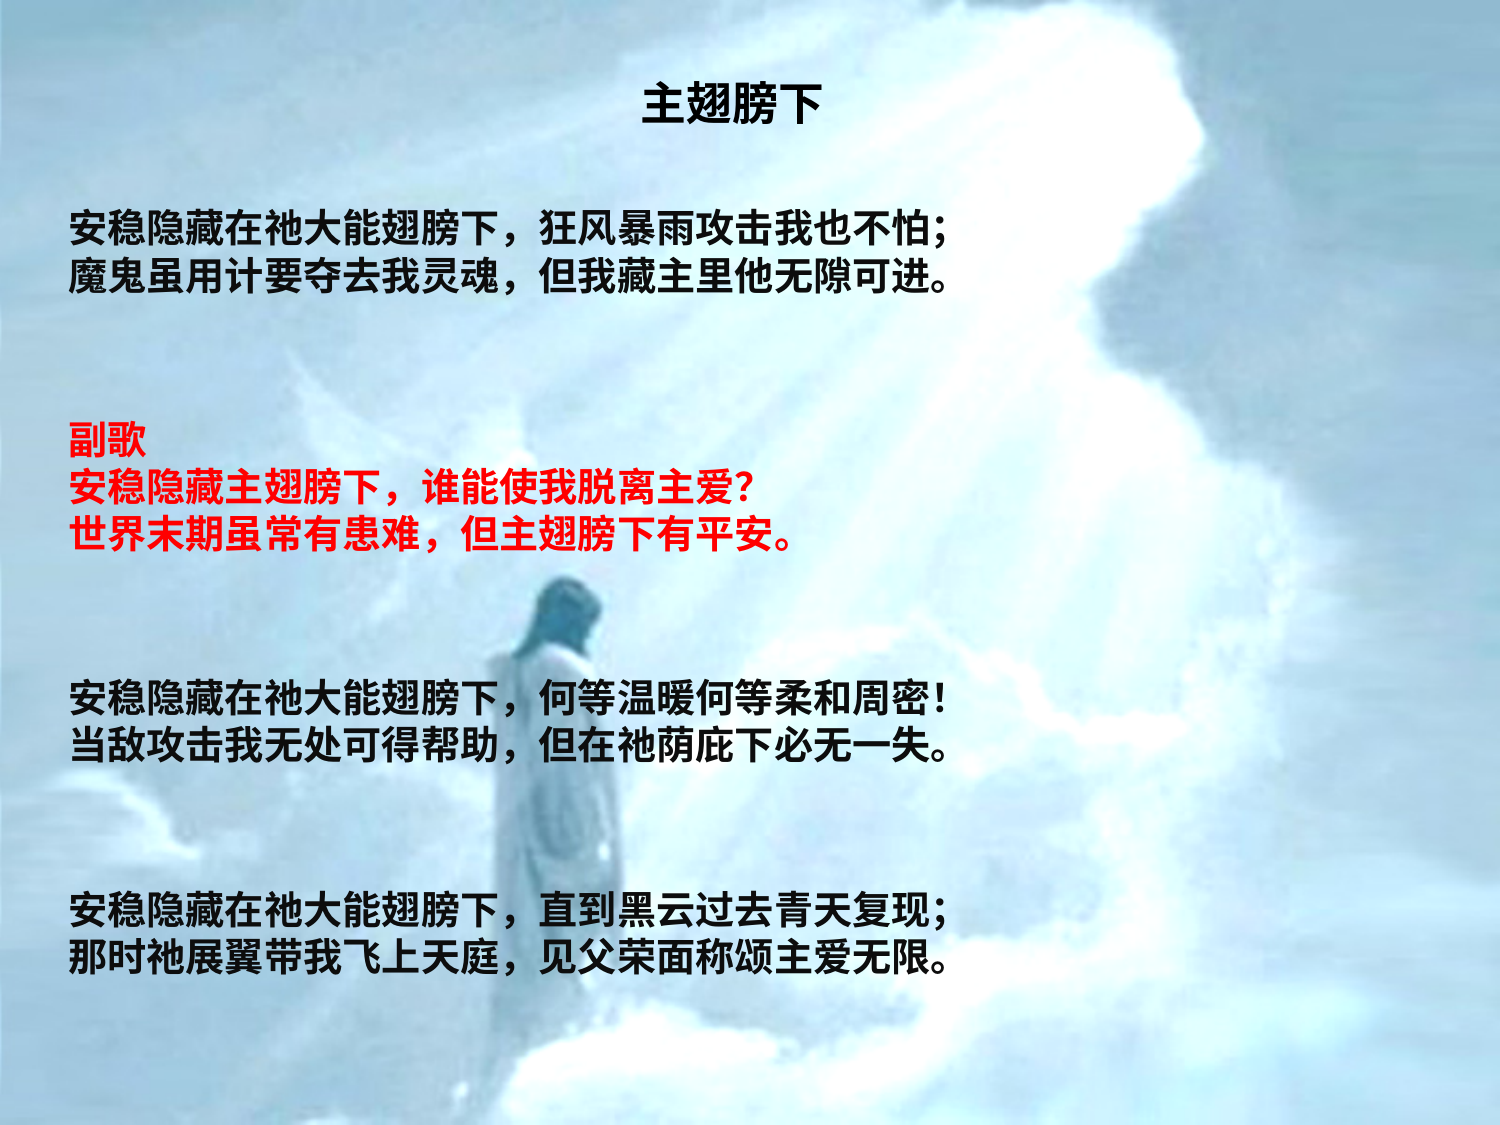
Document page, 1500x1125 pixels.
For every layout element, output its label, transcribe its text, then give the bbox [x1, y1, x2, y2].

title 主翅膀下 [549, 66, 916, 138]
subtitle 安稳隐藏在祂大能翅膀下，狂风暴雨攻击我也不怕； 魔鬼虽用计要夺去我灵魂，但我藏主里他无隙可进。 副歌 安稳隐藏主翅膀下，谁能使我脱离主爱？ 世界末期虽常有患难，但主翅膀下有平安。 安稳隐藏在祂大能翅膀下，何等温暖何等柔和周密！ 当敌攻击我无处可得帮助，但在祂荫庇下必无一失。 安稳隐藏在祂大能翅膀下，直到黑云过去青天复现； 那时祂展翼带我飞上天庭，见父荣面称颂主爱无限。 [53, 196, 1093, 988]
